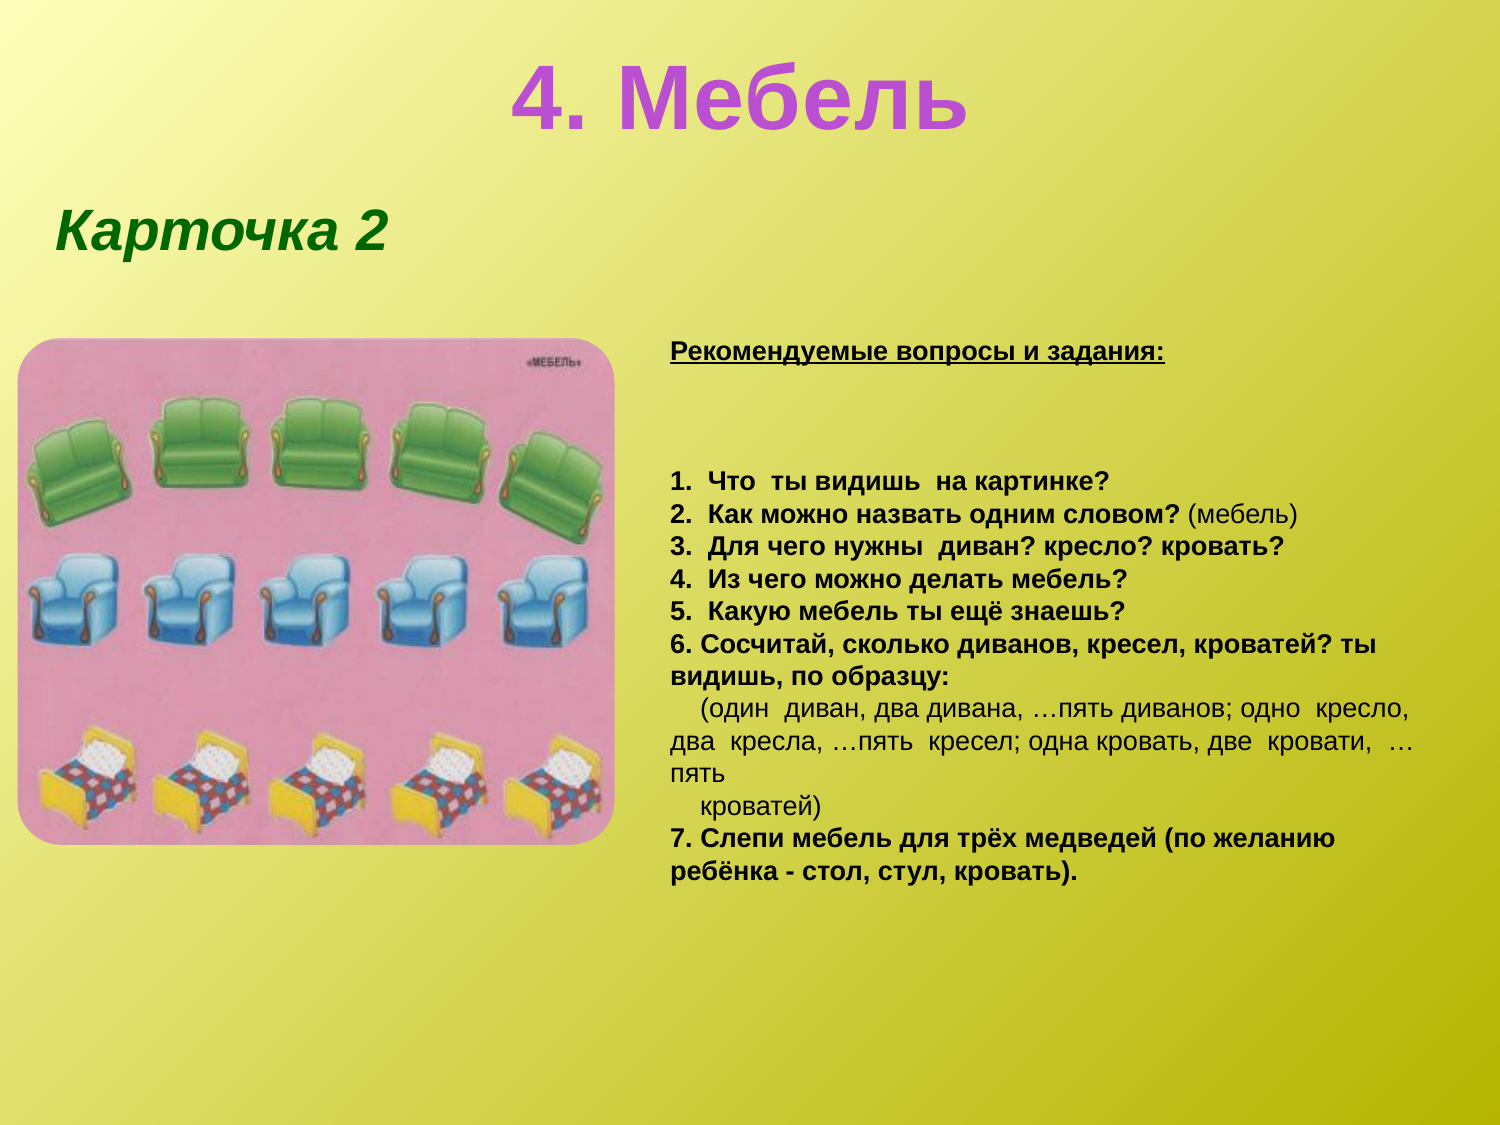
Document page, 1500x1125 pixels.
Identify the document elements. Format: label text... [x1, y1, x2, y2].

text_box Рекомендуемые вопросы и задания: 1. Что ты видишь на картинке? 2. Как можно назвать одним словом? (мебель) 3. Для чего нужны диван? кресло? кровать? 4. Из чего можно делать мебель? 5. Какую мебель ты ещё знаешь? 6. Сосчитай, сколько диванов, кресел, кроватей? ты видишь, по образцу: (один диван, два дивана, …пять диванов; одно кресло, два кресла, …пять кресел; одна кровать, две кровати, …пять кроватей) 7. Слепи мебель для трёх медведей (по желанию ребёнка - стол, стул, кровать). [655, 326, 1436, 894]
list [17, 337, 615, 846]
text_box Карточка 2 [41, 184, 408, 270]
text_box 4. Мебель [496, 30, 986, 156]
